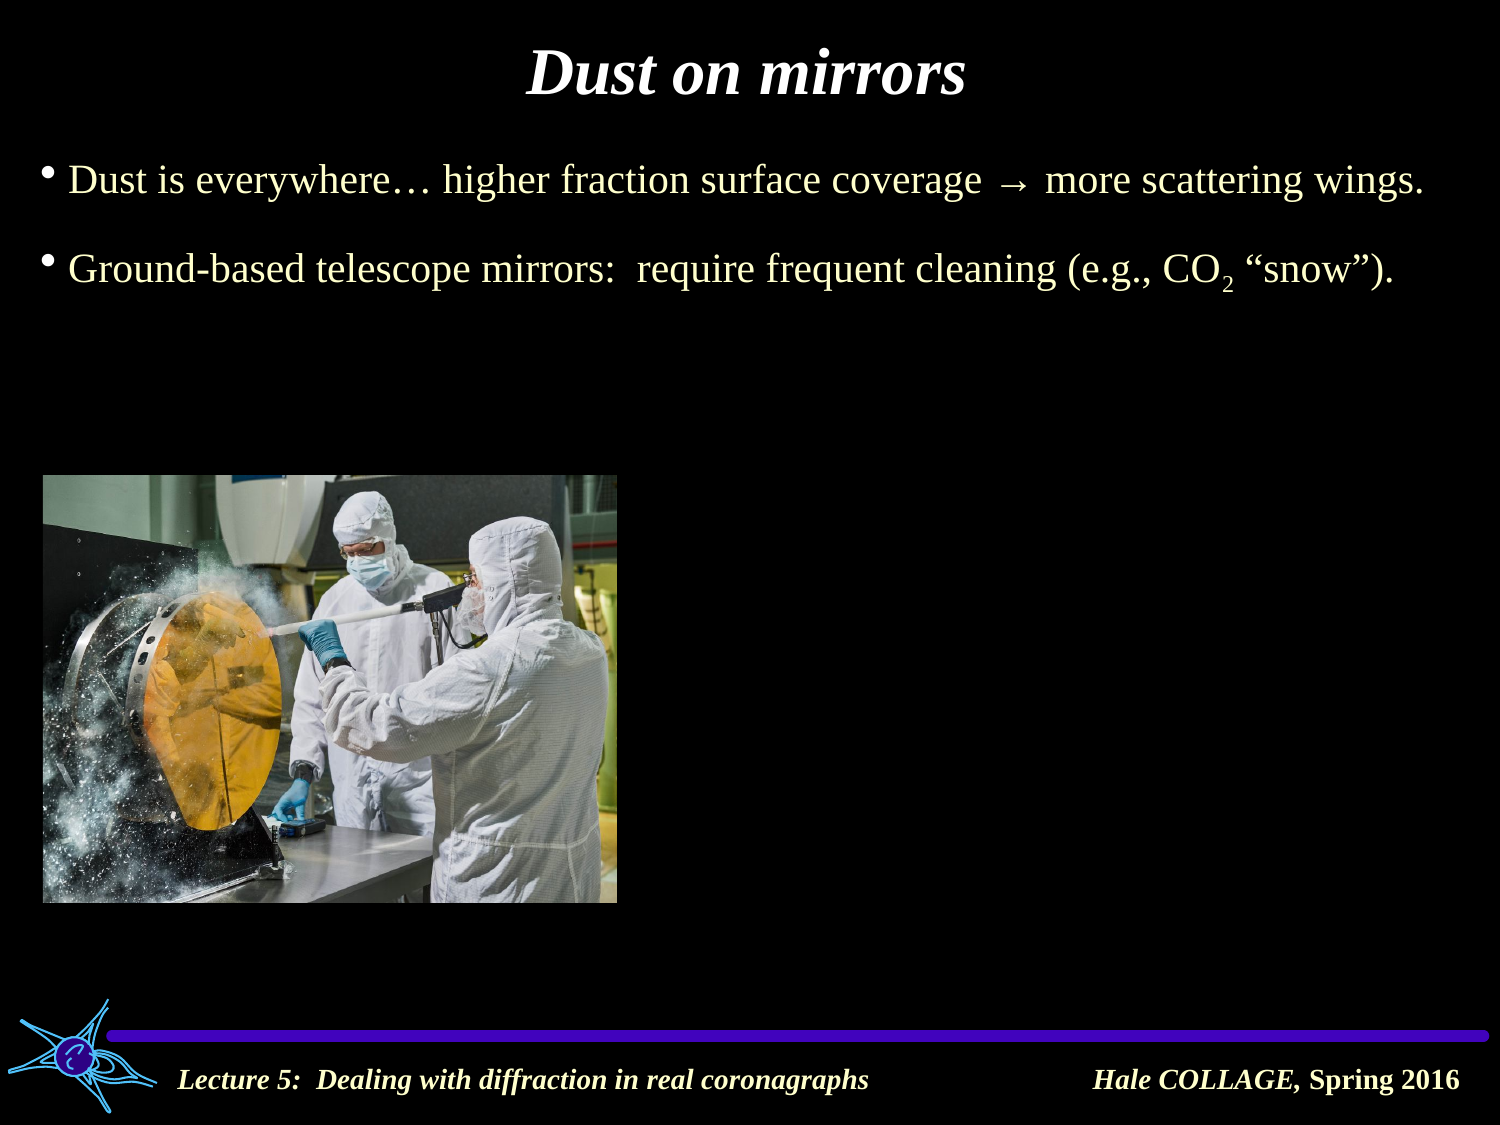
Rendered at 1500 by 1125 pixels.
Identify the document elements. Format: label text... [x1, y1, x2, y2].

text_box Dust on mirrors [18, 10, 1475, 125]
picture [42, 474, 631, 904]
text_box Dust is everywhere… higher fraction surface coverage → more scattering wings. Ground-based telescope mirrors: require frequent cleaning (e.g., CO2 “snow”). [25, 148, 1458, 303]
